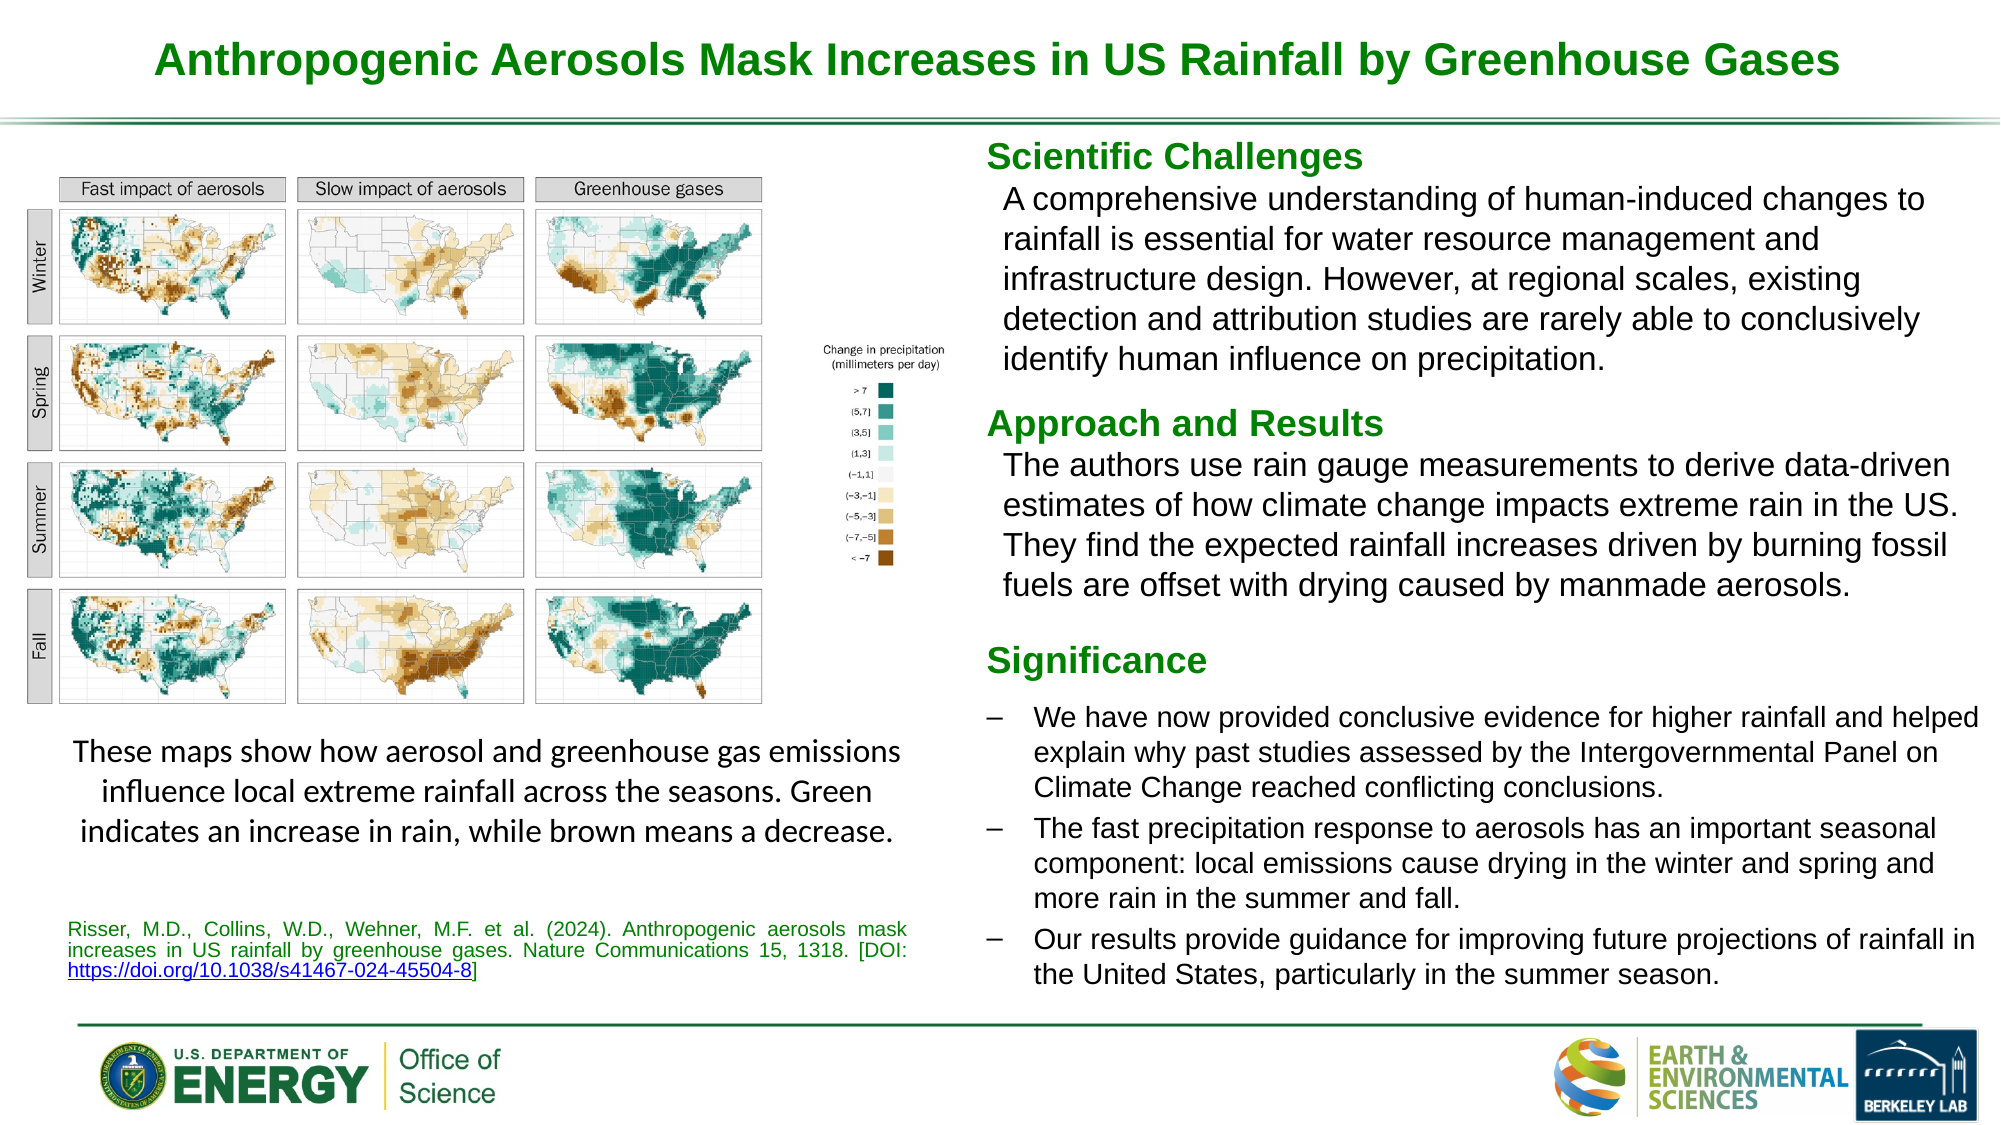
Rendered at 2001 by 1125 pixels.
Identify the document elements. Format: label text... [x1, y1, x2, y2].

list A comprehensive understanding of human-induced changes to rainfall is essential for water resource management and infrastructure design. However, at regional scales, existing detection and attribution studies are rarely able to conclusively identify human influence on precipitation. [950, 170, 1986, 370]
title Anthropogenic Aerosols Mask Increases in US Rainfall by Greenhouse Gases [79, 0, 1917, 116]
list The authors use rain gauge measurements to derive data-driven estimates of how climate change impacts extreme rain in the US. They find the expected rainfall increases driven by burning fossil fuels are offset with drying caused by manmade aerosols. [952, 435, 1986, 635]
list We have now provided conclusive evidence for higher rainfall and helped explain why past studies assessed by the Intergovernmental Panel on Climate Change reached conflicting conclusions. The fast precipitation response to aerosols has an important seasonal component: local emissions cause drying in the winter and spring and more rain in the summer and fall. Our results provide guidance for improving future projections of rainfall in the United States, particularly in the summer season. [971, 691, 2000, 1025]
text_box Approach and Results [971, 391, 1587, 438]
text_box Scientific Challenges [971, 124, 1587, 171]
list Risser, M.D., Collins, W.D., Wehner, M.F. et al. (2024). Anthropogenic aerosols mask increases in US rainfall by greenhouse gases. Nature Communications 15, 1318. [DOI: https://doi.org/10.1038/s41467-024-45504-8] [52, 912, 923, 1025]
text_box These maps show how aerosol and greenhouse gas emissions influence local extreme rainfall across the seasons. Green indicates an increase in rain, while brown means a decrease. [52, 721, 923, 857]
picture [0, 0, 2001, 1125]
text_box Significance [971, 628, 1587, 675]
